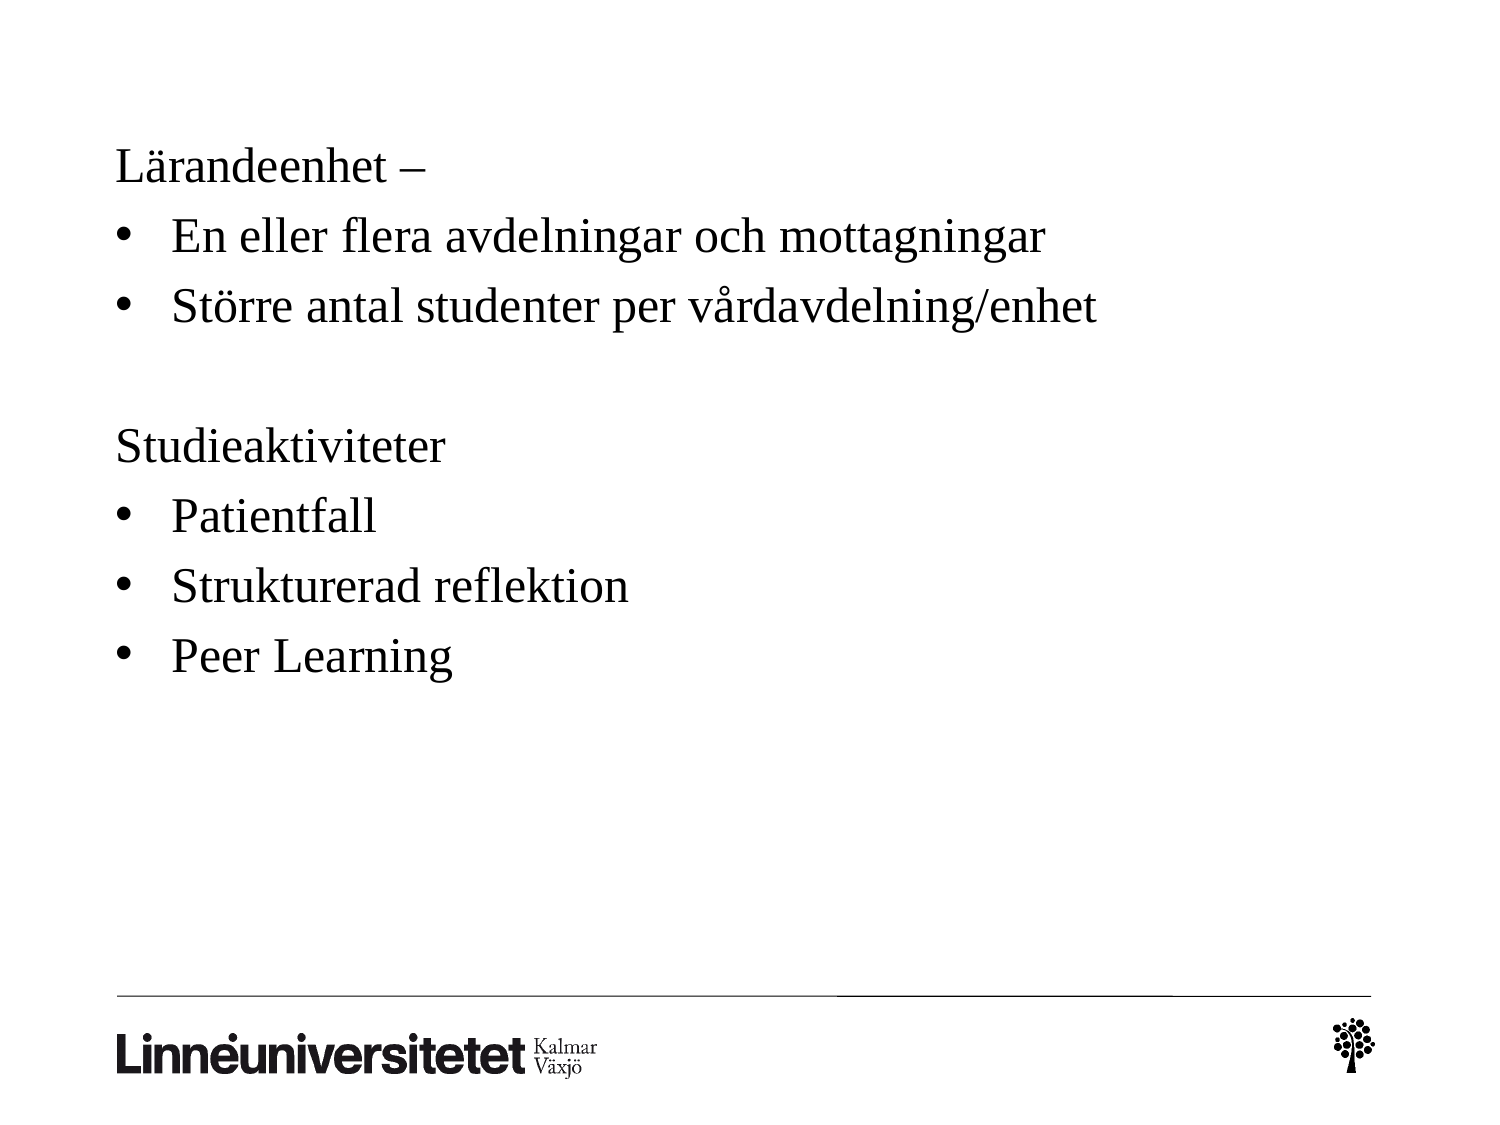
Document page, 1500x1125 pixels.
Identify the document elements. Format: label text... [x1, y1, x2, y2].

picture [1333, 1018, 1375, 1073]
picture [117, 1033, 597, 1079]
list Lärandeenhet – En eller flera avdelningar och mottagningar Större antal studenter per vårdavdelning/enhet Studieaktiviteter Patientfall Strukturerad reflektion Peer Learning [100, 125, 1357, 804]
